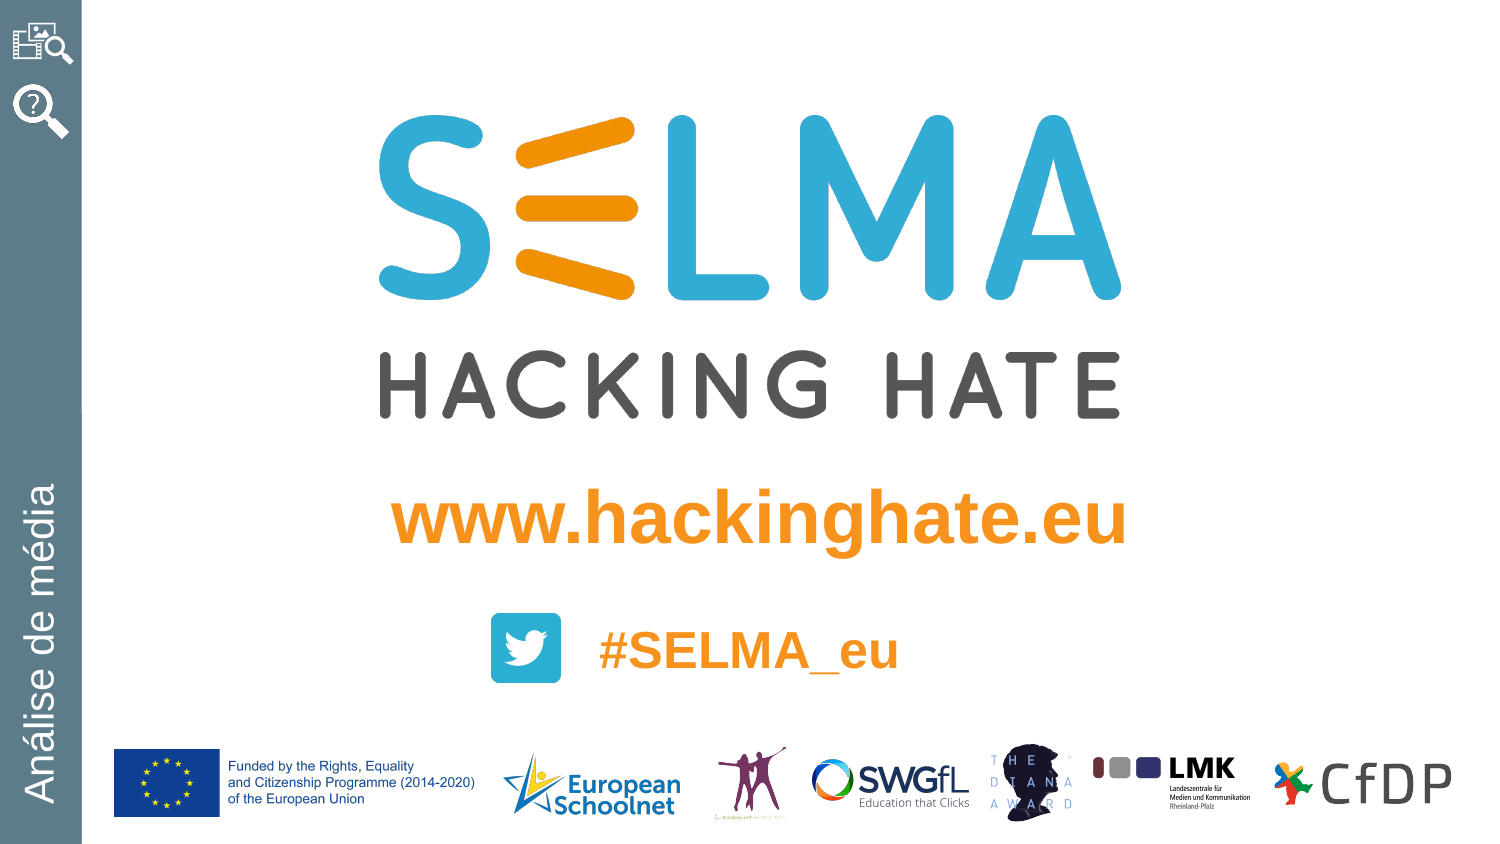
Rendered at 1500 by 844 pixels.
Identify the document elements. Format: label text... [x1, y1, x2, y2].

picture [1093, 757, 1251, 809]
picture [812, 758, 969, 808]
text_box #SELMA_eu [573, 613, 926, 682]
picture [495, 748, 688, 818]
picture [708, 741, 792, 825]
picture [989, 737, 1073, 829]
picture [114, 748, 475, 818]
picture [379, 115, 1121, 423]
picture [490, 612, 561, 683]
text_box www.hackinghate.eu [317, 453, 1183, 575]
picture [1271, 758, 1459, 808]
picture [0, 0, 82, 413]
